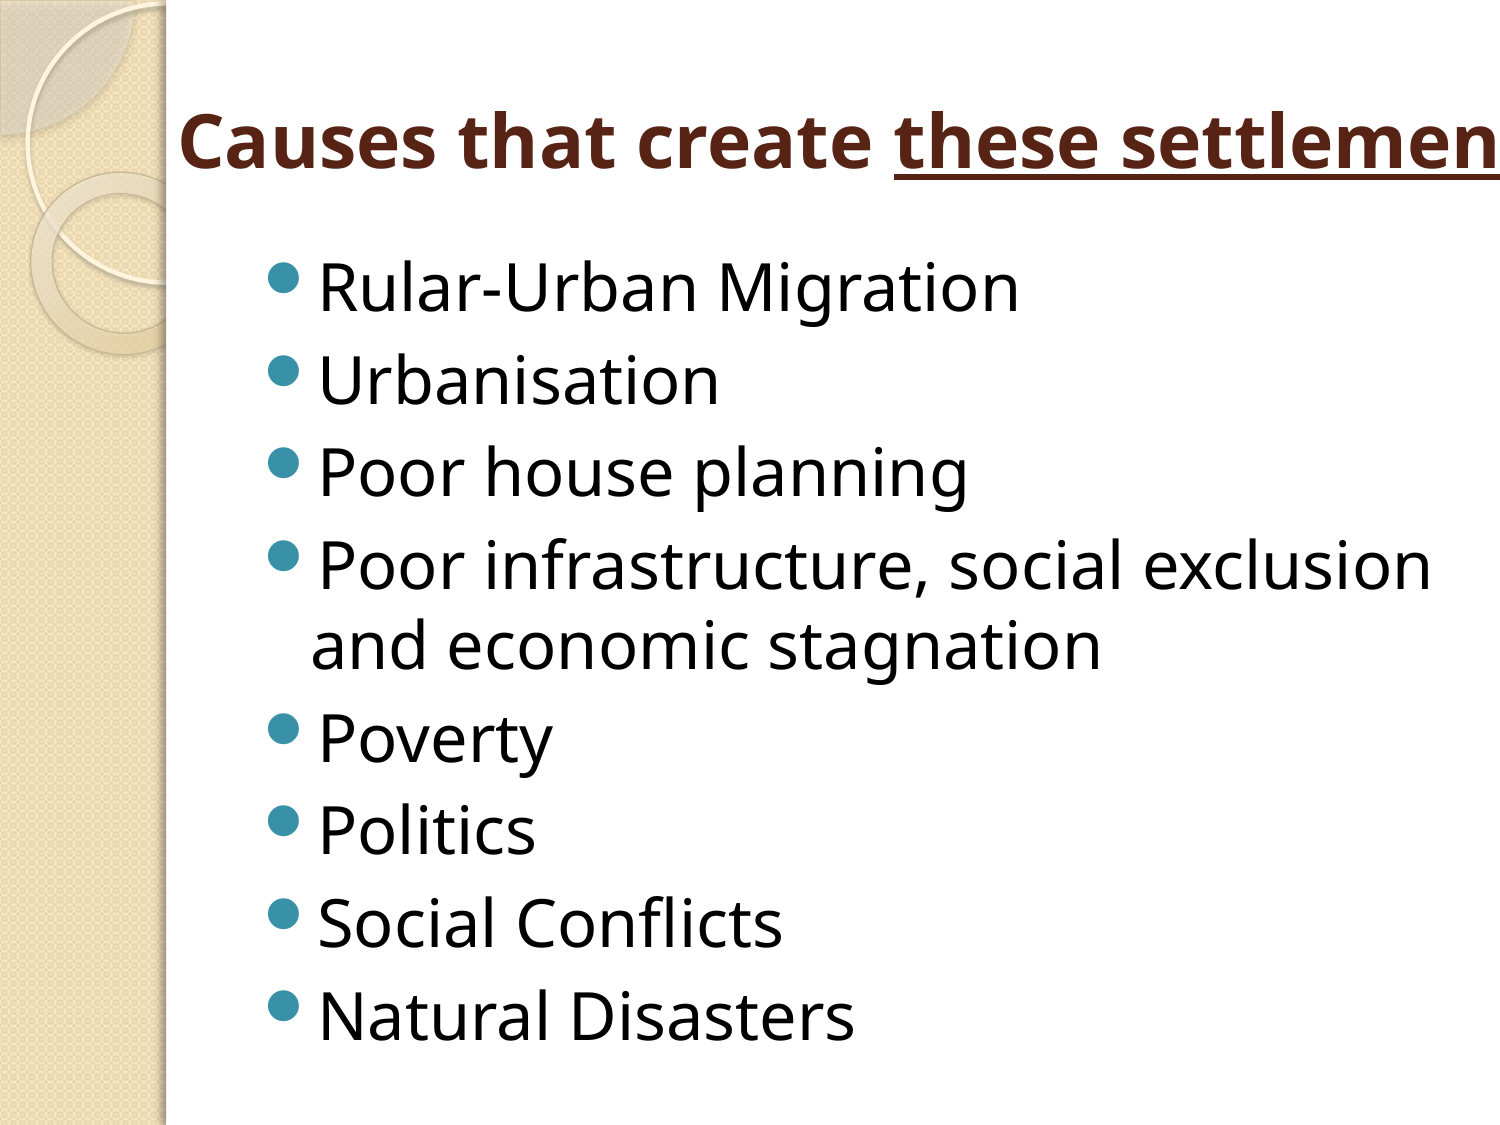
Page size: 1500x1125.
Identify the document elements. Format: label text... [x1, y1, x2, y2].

list Rular-Urban Migration Urbanisation Poor house planning Poor infrastructure, social exclusion and economic stagnation Poverty Politics Social Conflicts Natural Disasters [235, 237, 1466, 1100]
title Causes that create these settlements [162, 45, 1500, 233]
